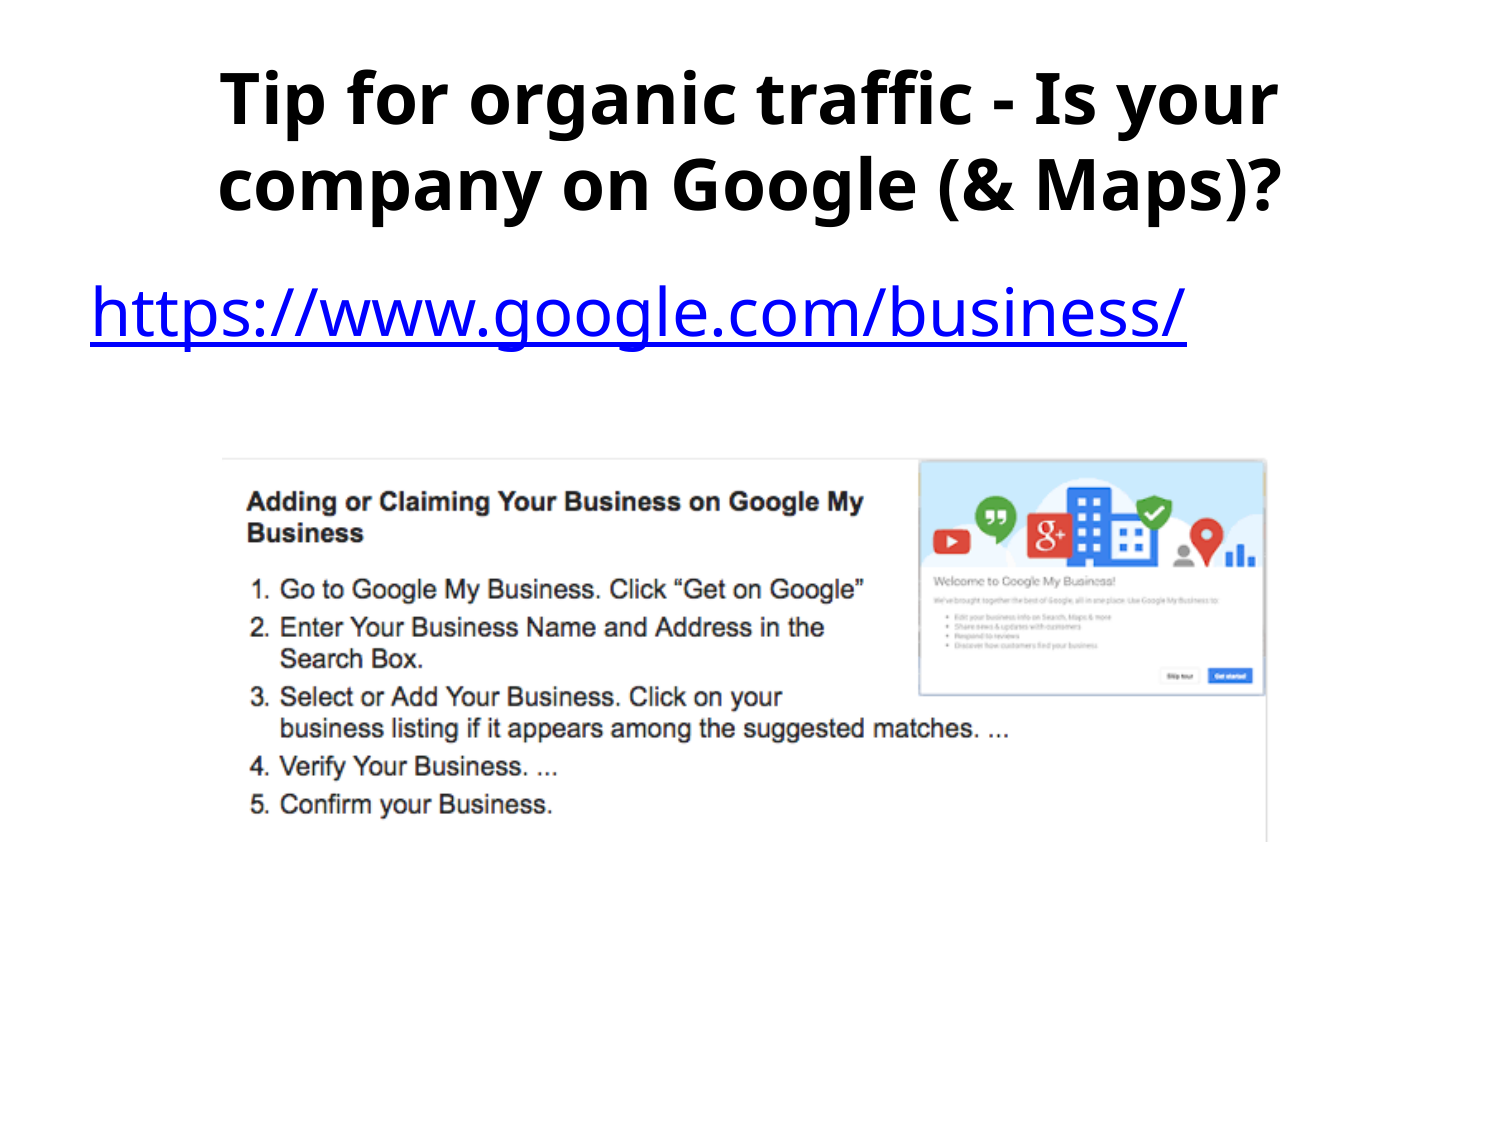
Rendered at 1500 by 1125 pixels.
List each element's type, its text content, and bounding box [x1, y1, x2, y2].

list https://www.google.com/business/ [75, 262, 1425, 411]
title Tip for organic traffic - Is your company on Google (& Maps)? [75, 45, 1425, 233]
picture [222, 450, 1271, 843]
